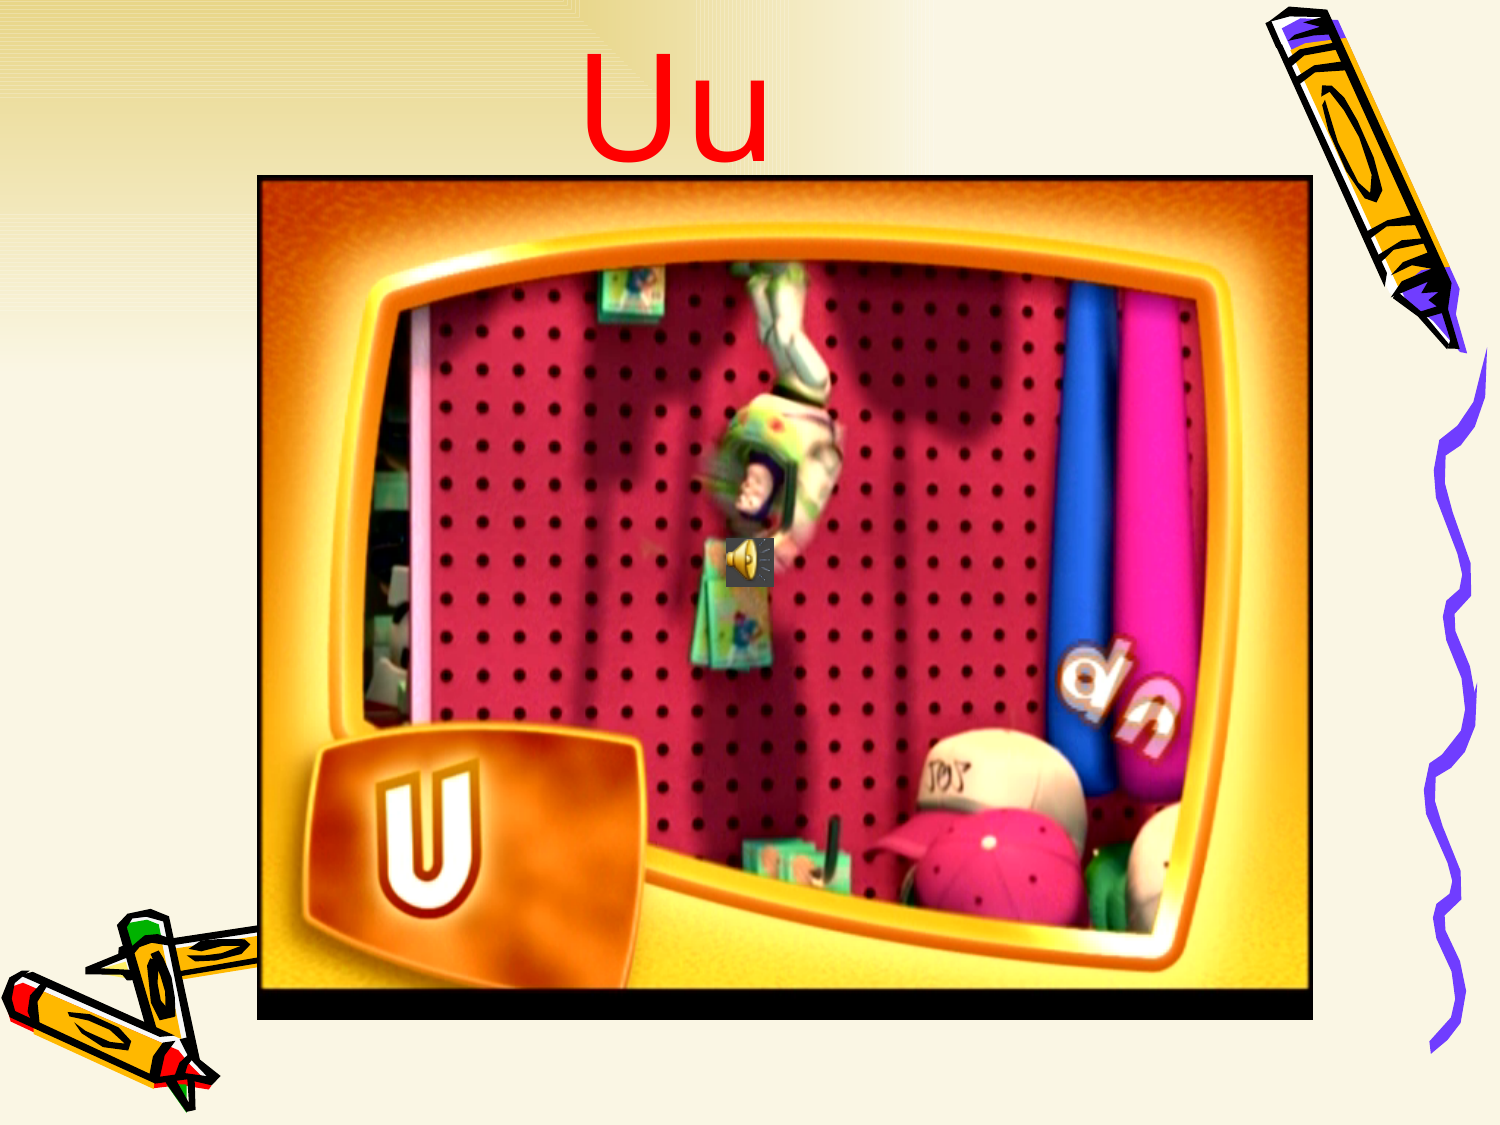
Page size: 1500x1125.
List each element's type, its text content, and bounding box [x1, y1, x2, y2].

picture [724, 537, 776, 588]
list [257, 175, 1313, 1020]
title Uu [112, 24, 1240, 200]
